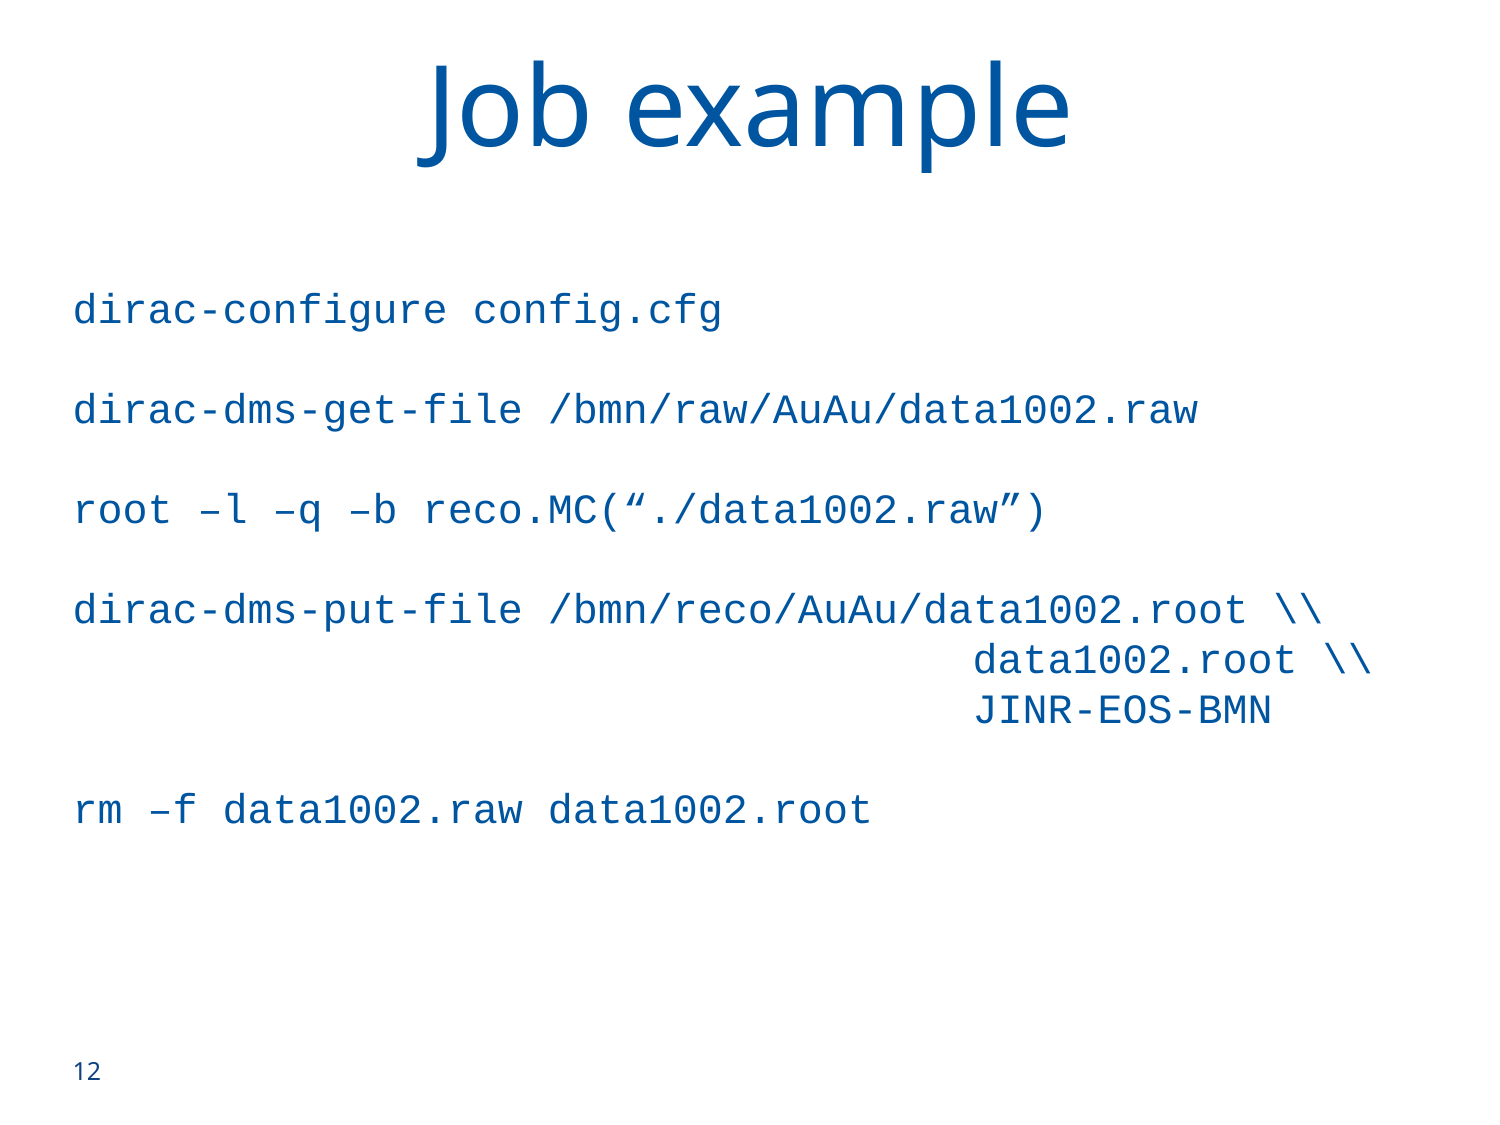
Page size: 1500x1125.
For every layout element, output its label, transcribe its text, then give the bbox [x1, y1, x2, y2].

text_box dirac-configure config.cfg dirac-dms-get-file /bmn/raw/AuAu/data1002.raw root –l –q –b reco.MC(“./data1002.raw”) dirac-dms-put-file /bmn/reco/AuAu/data1002.root \\ data1002.root \\ JINR-EOS-BMN rm –f data1002.raw data1002.root [57, 274, 1472, 840]
text_box Job example [0, 1, 1500, 202]
slide_number 12 [33, 1042, 117, 1103]
